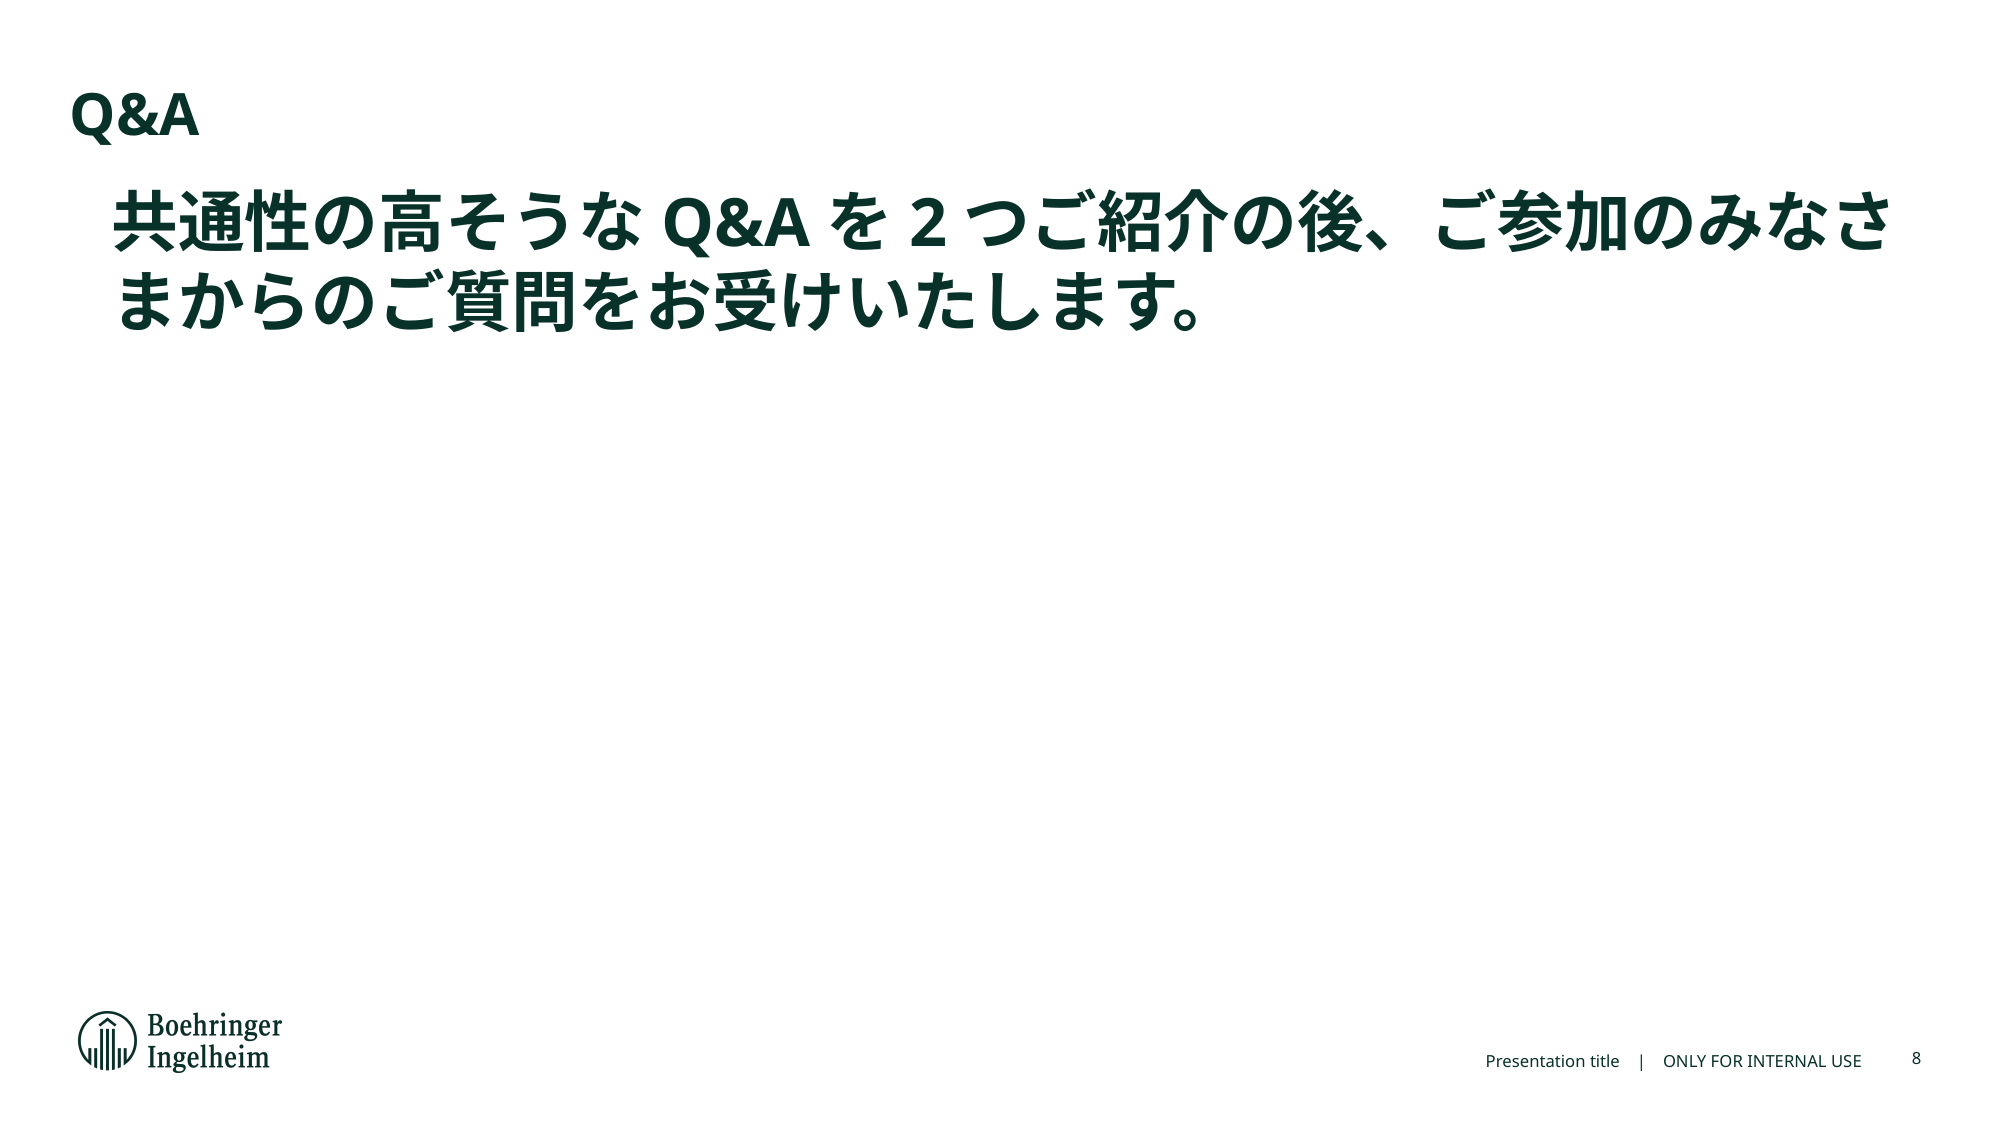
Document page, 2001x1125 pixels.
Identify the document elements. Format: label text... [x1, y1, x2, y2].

footer Presentation title | ONLY FOR INTERNAL USE [1035, 1034, 1863, 1071]
picture [78, 1011, 282, 1073]
text_box 共通性の高そうなQ&Aを2つご紹介の後、ご参加のみなさまからのご質問をお受けいたします。 [96, 172, 1946, 996]
slide_number 8 [1874, 1035, 1922, 1071]
text_box Q&A [55, 41, 1946, 155]
